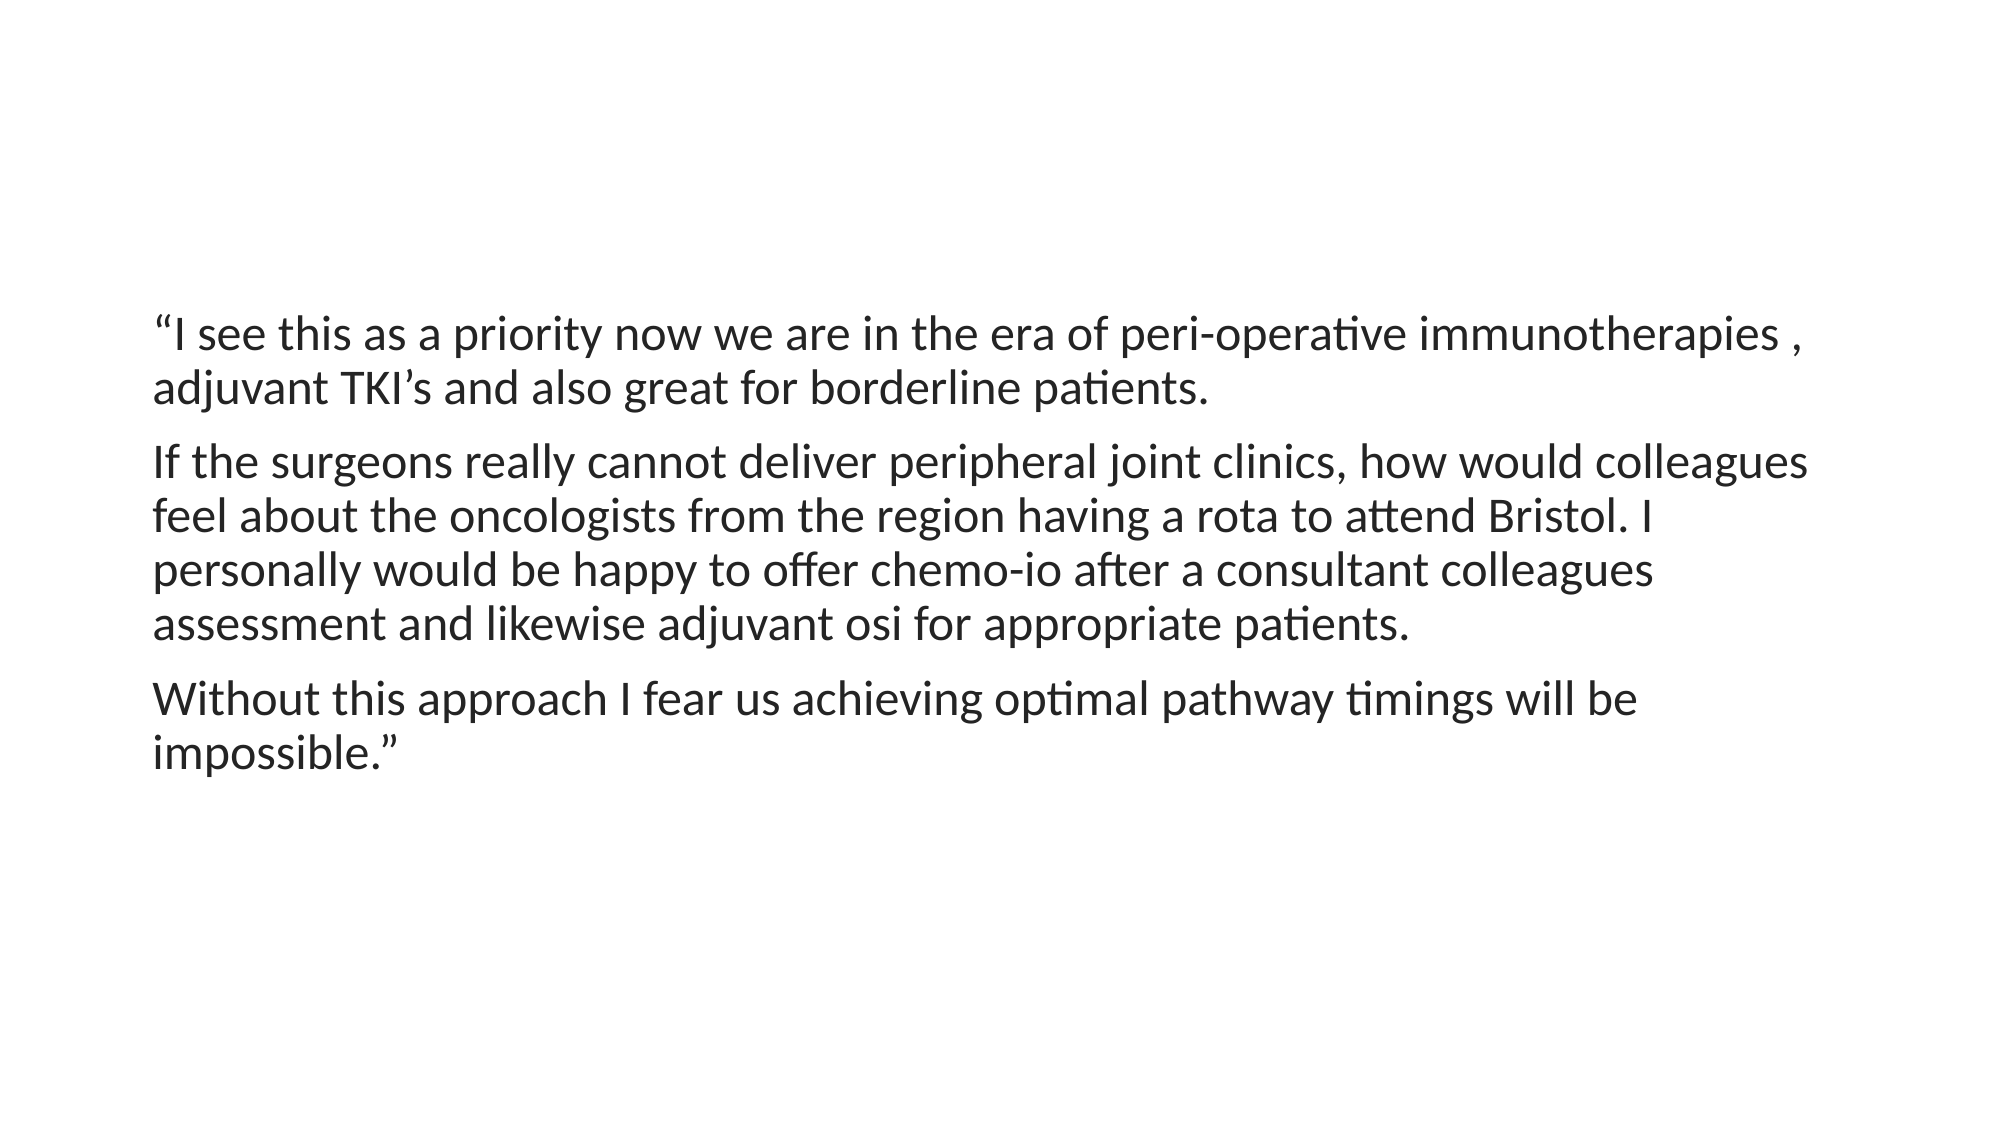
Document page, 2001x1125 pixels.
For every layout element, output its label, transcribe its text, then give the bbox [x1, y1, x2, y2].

list “I see this as a priority now we are in the era of peri-operative immunotherapies , adjuvant TKI’s and also great for borderline patients. If the surgeons really cannot deliver peripheral joint clinics, how would colleagues feel about the oncologists from the region having a rota to attend Bristol. I personally would be happy to offer chemo-io after a consultant colleagues assessment and likewise adjuvant osi for appropriate patients. Without this approach I fear us achieving optimal pathway timings will be impossible.” [137, 299, 1863, 1014]
